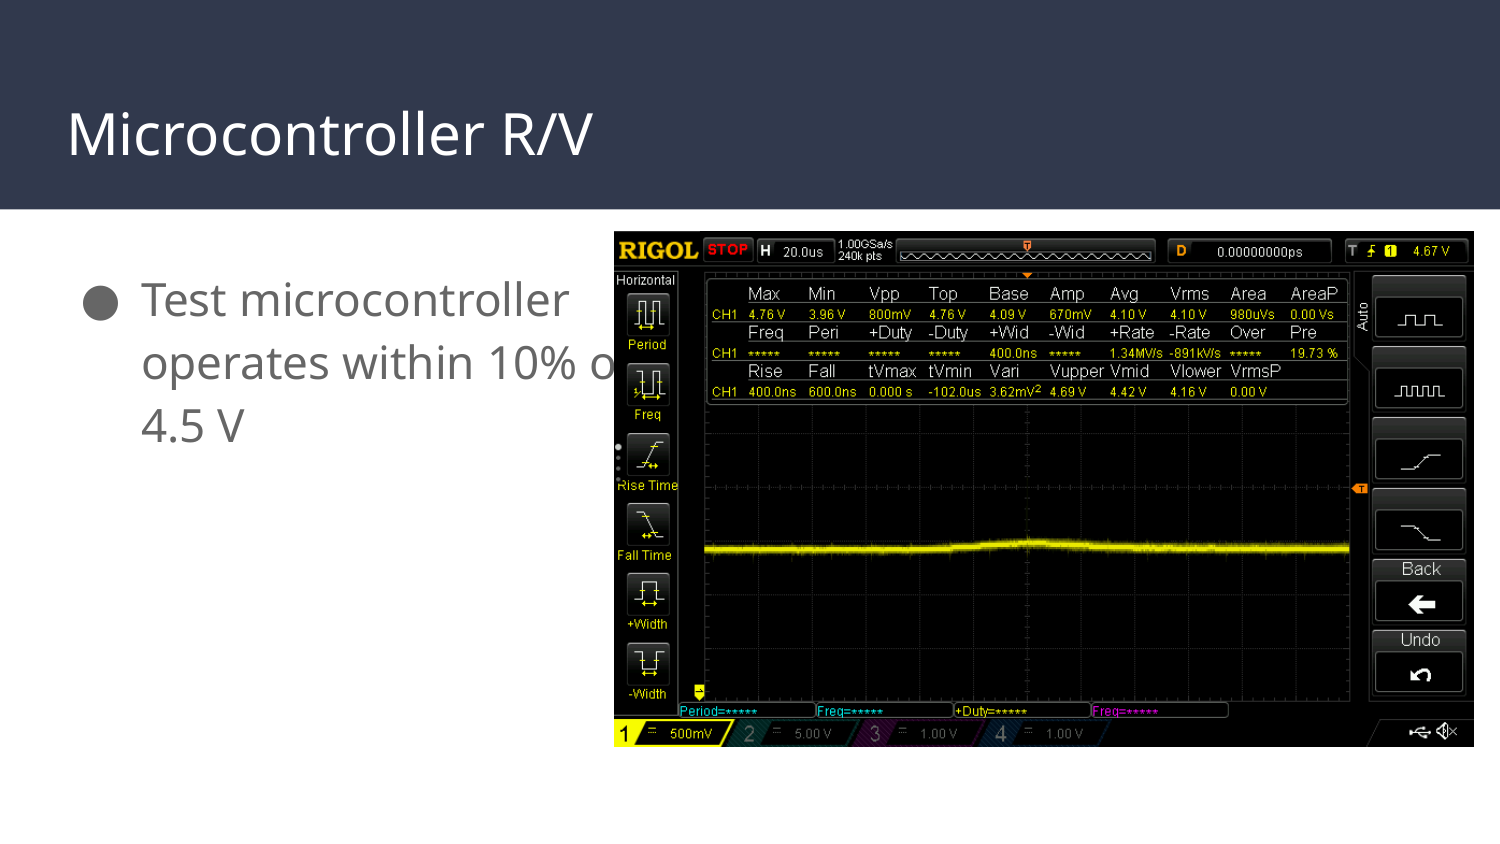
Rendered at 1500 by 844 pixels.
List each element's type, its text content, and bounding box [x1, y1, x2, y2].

title Microcontroller R/V [51, 82, 1449, 185]
list Test microcontroller operates within 10% of 4.5 V [51, 247, 611, 752]
picture [614, 231, 1474, 747]
